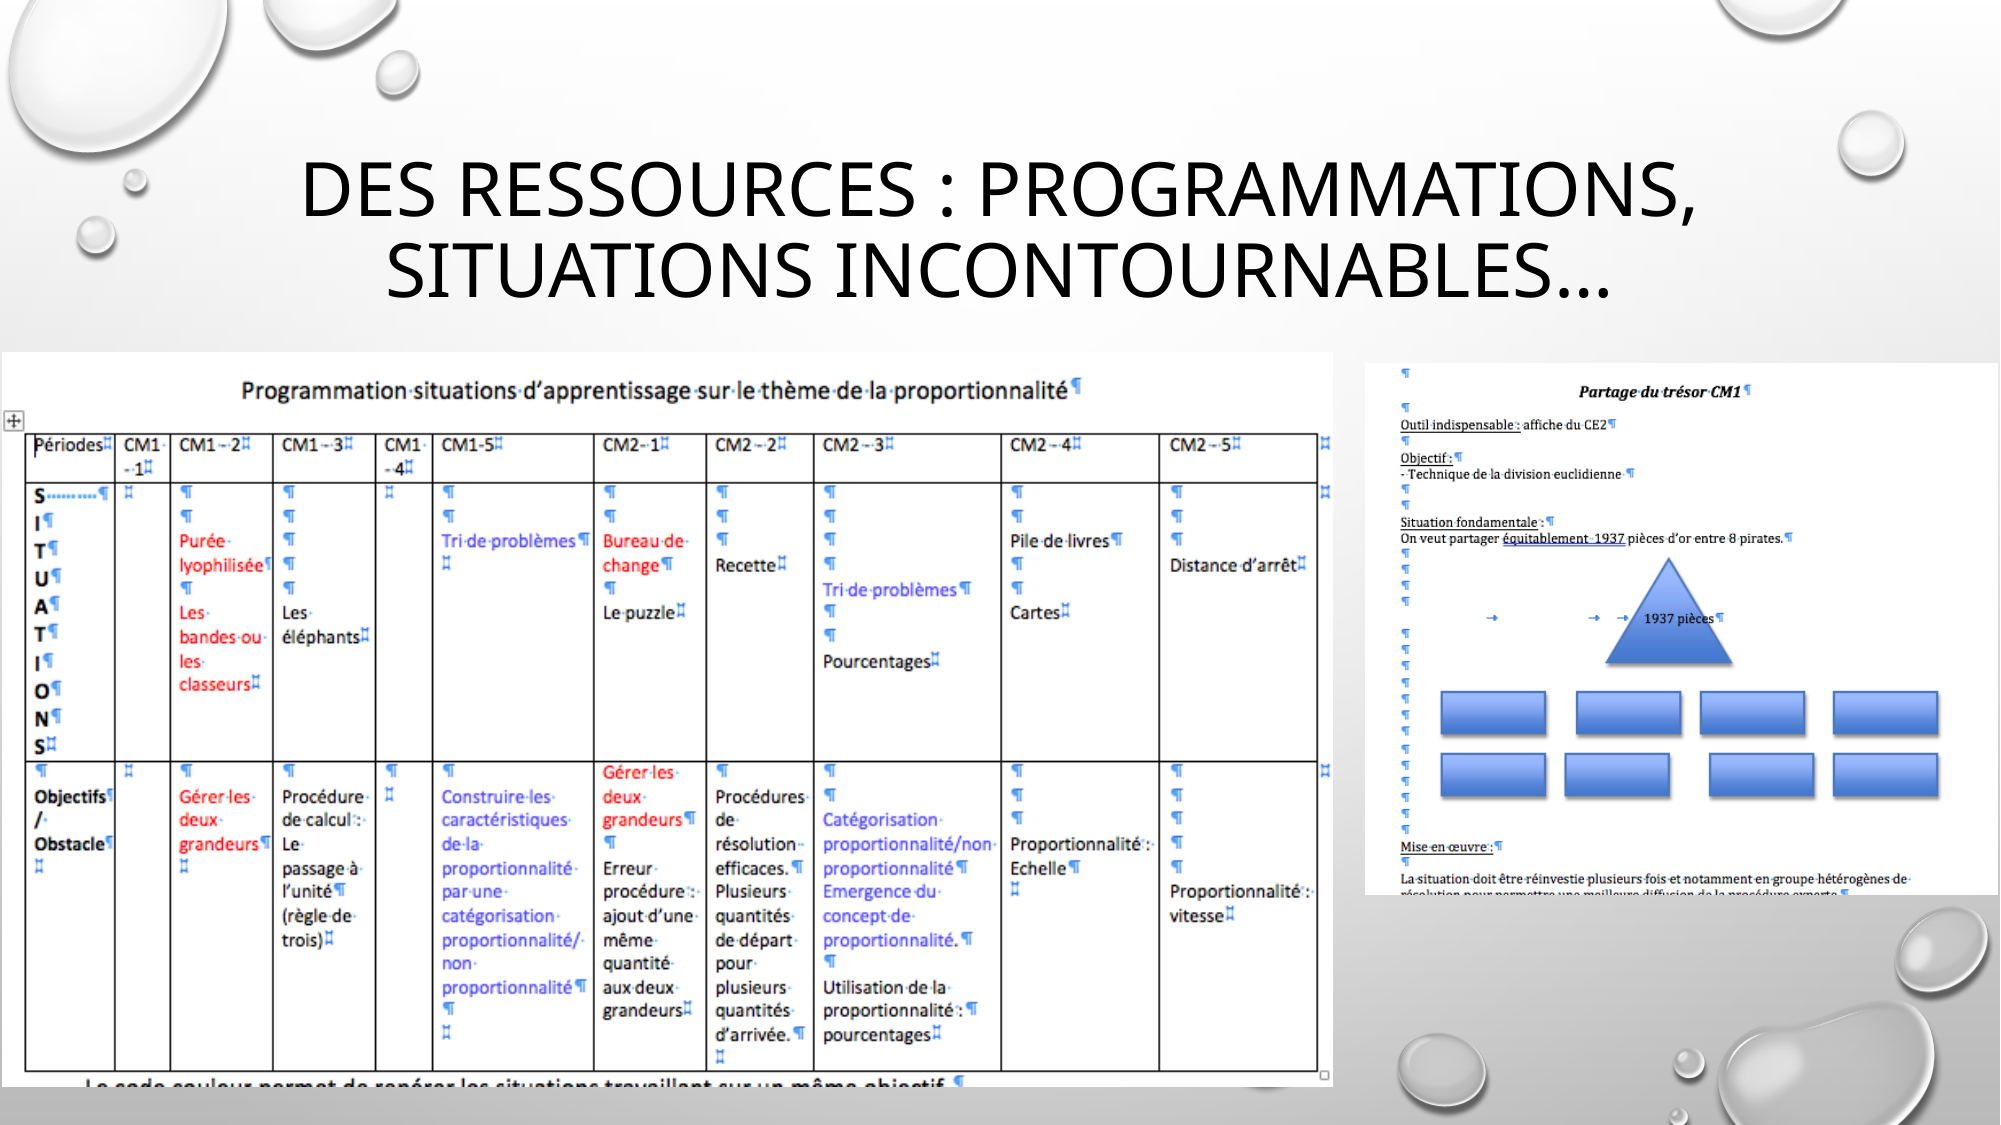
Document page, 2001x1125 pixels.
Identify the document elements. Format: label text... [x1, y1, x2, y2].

picture [0, 0, 2000, 1125]
title Des ressources : programmations, situations incontournables… [149, 101, 1851, 364]
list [1365, 362, 1998, 895]
